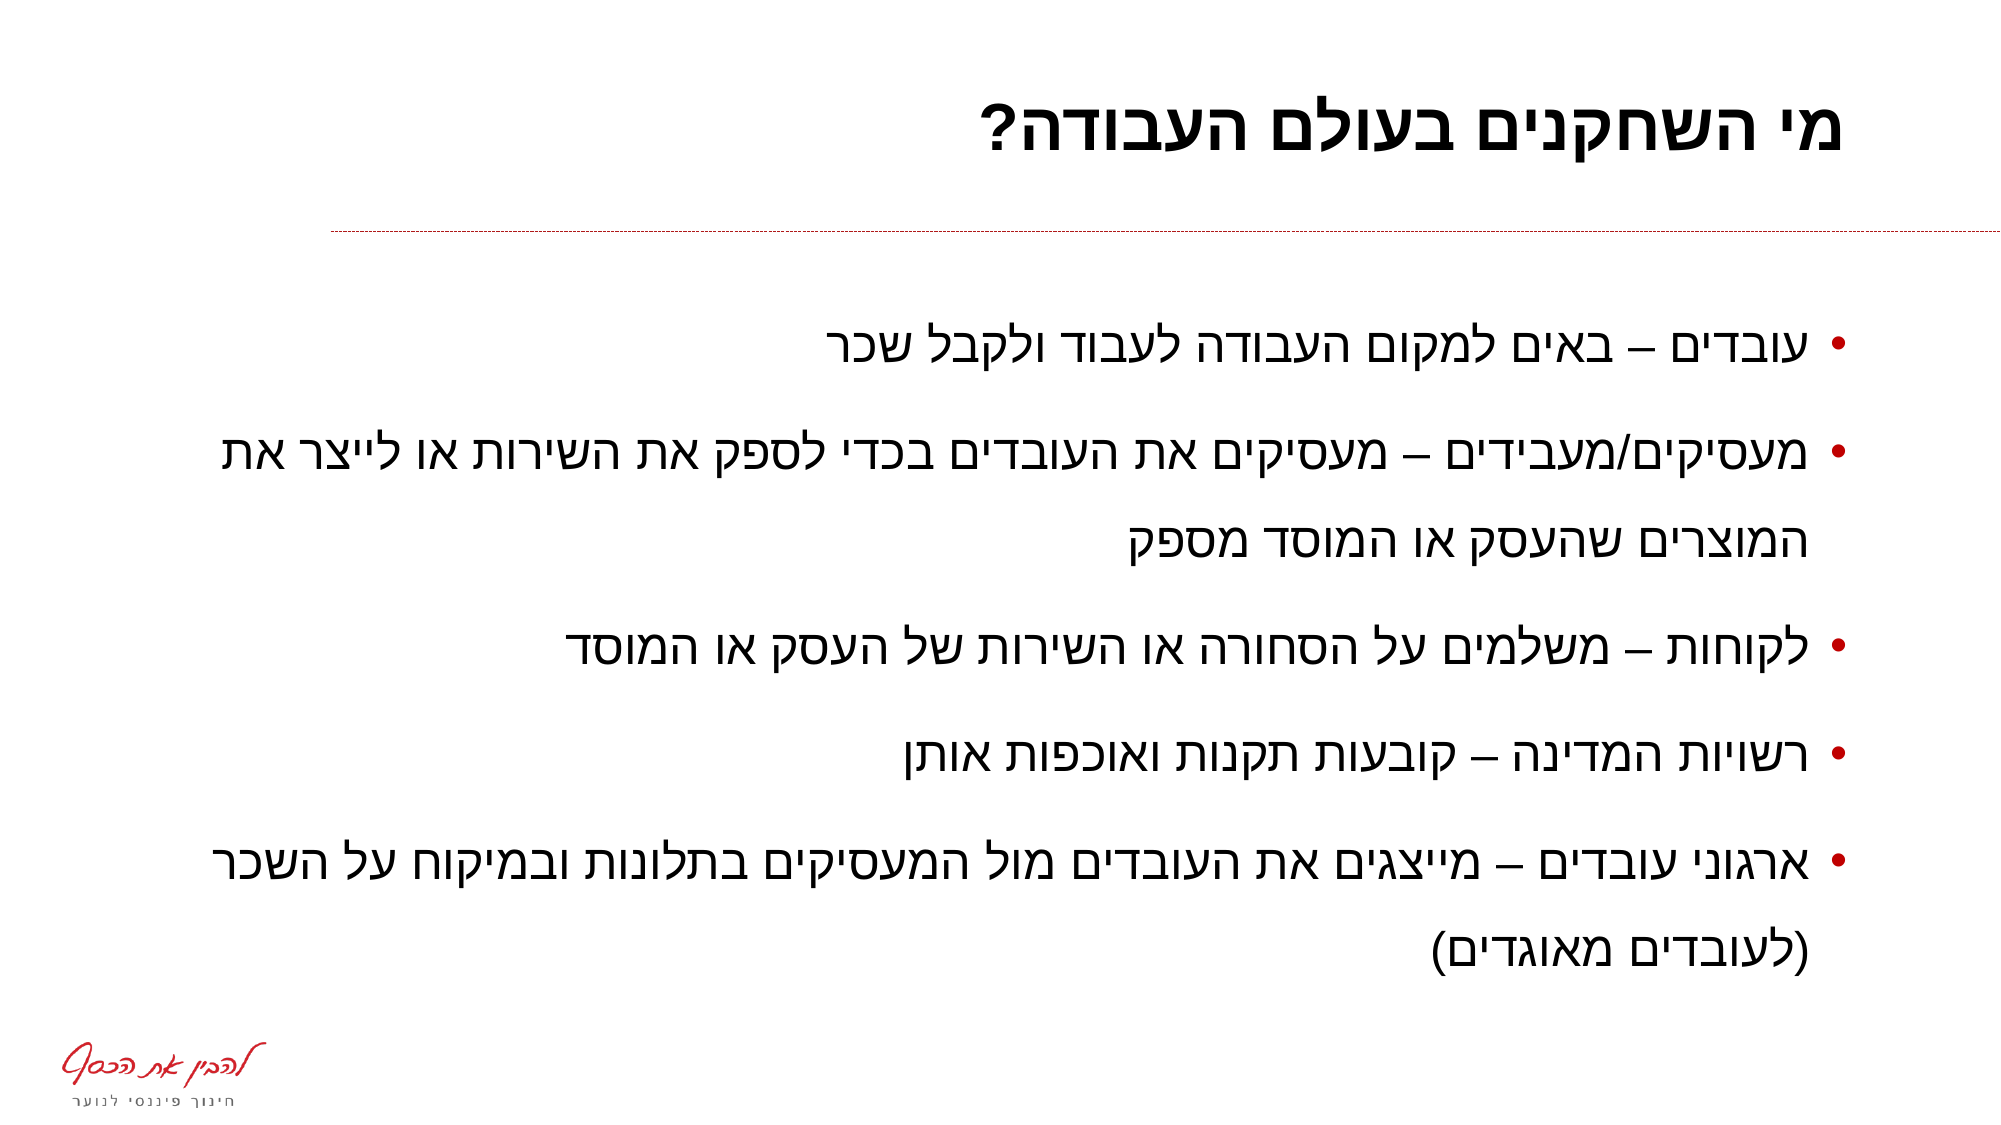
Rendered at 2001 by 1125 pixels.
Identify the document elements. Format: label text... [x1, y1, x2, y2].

title מי השחקנים בעולם העבודה? [137, 59, 1863, 277]
picture [62, 1042, 268, 1108]
list עובדים – באים למקום העבודה לעבוד ולקבל שכר מעסיקים/מעבידים – מעסיקים את העובדים בכדי לספק את השירות או לייצר את המוצרים שהעסק או המוסד מספק לקוחות – משלמים על הסחורה או השירות של העסק או המוסד רשויות המדינה – קובעות תקנות ואוכפות אותן ארגוני עובדים – מייצגים את העובדים מול המעסיקים בתלונות ובמיקוח על השכר (לעובדים מאוגדים) [137, 277, 1863, 992]
